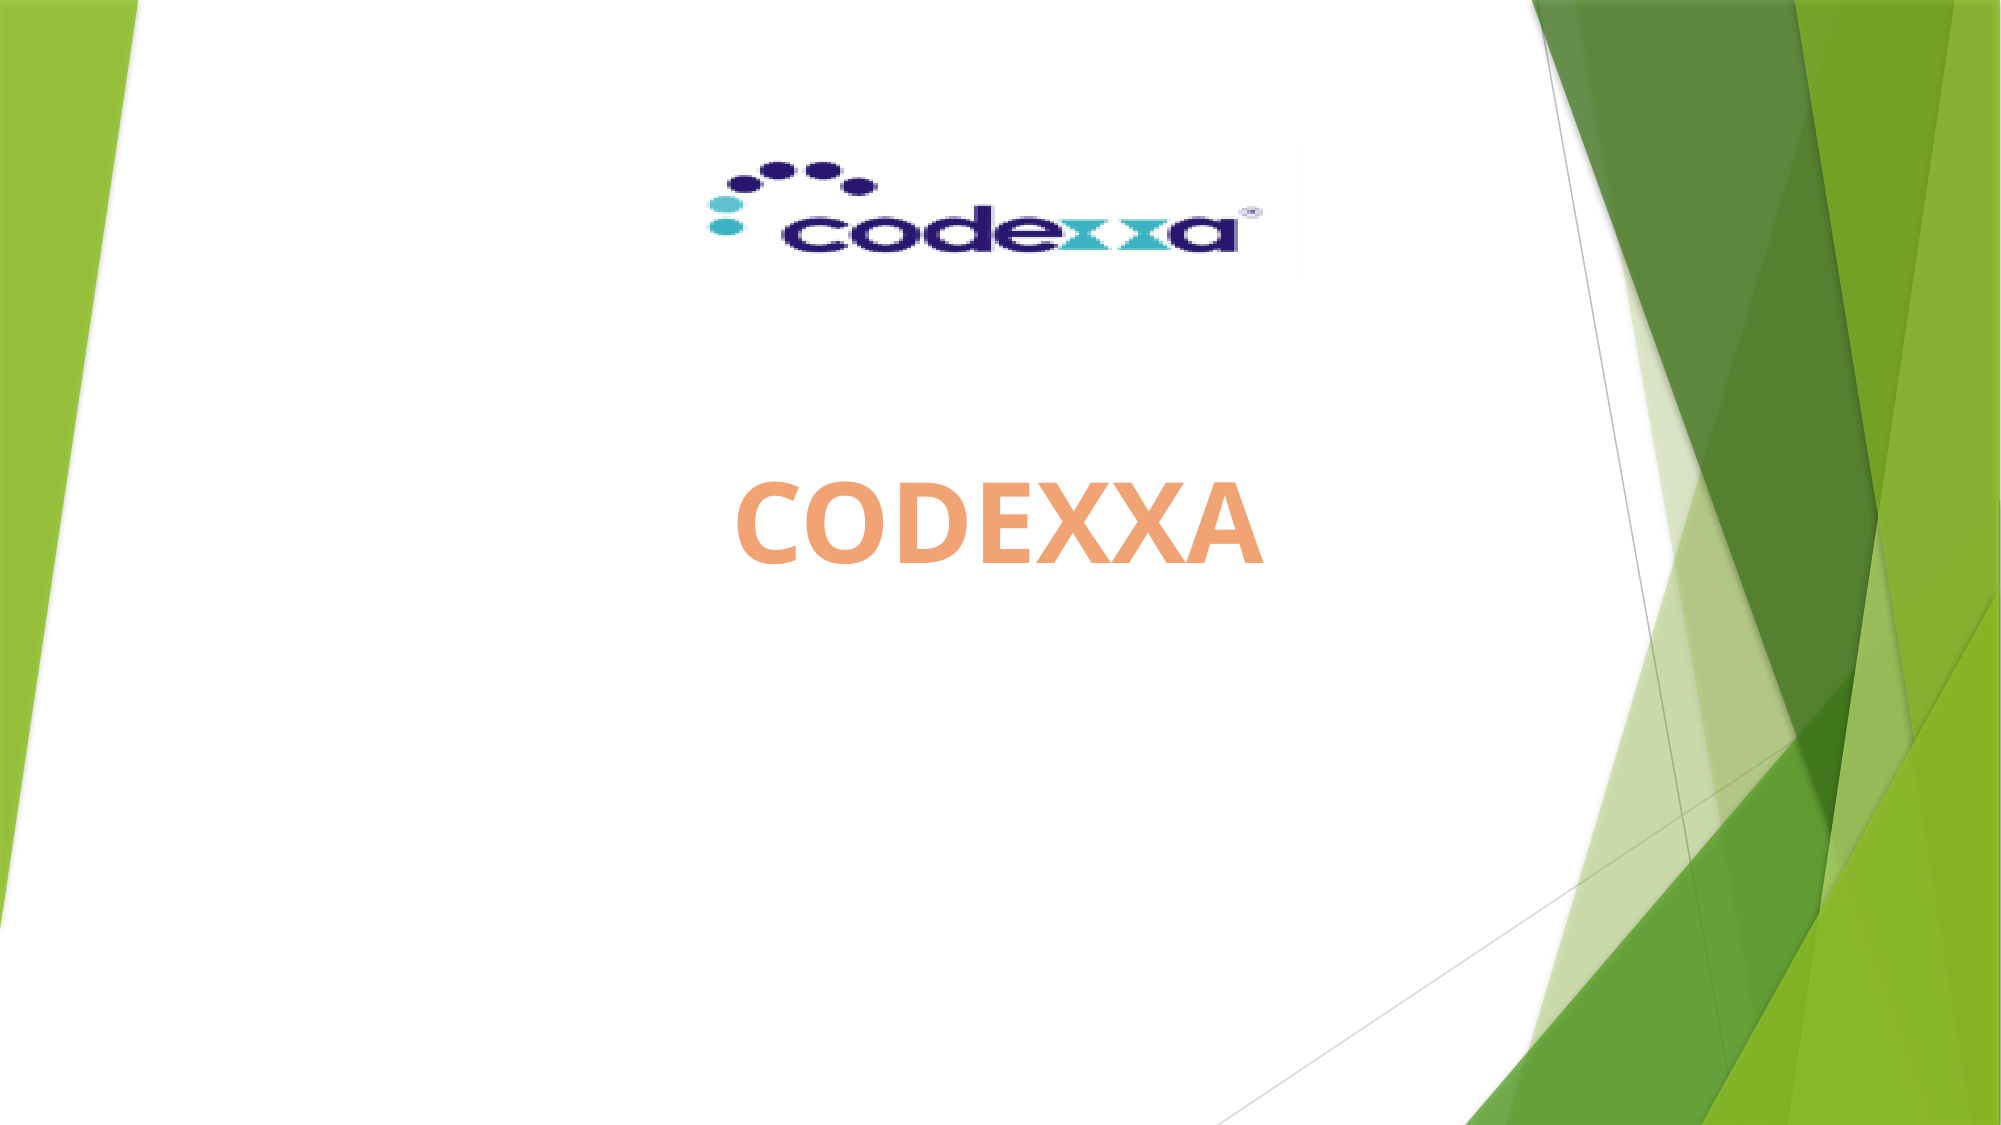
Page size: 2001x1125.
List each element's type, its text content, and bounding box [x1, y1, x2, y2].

text_box CODEXXA [569, 443, 1425, 594]
subtitle [0, 0, 2000, 1125]
picture [680, 145, 1311, 293]
